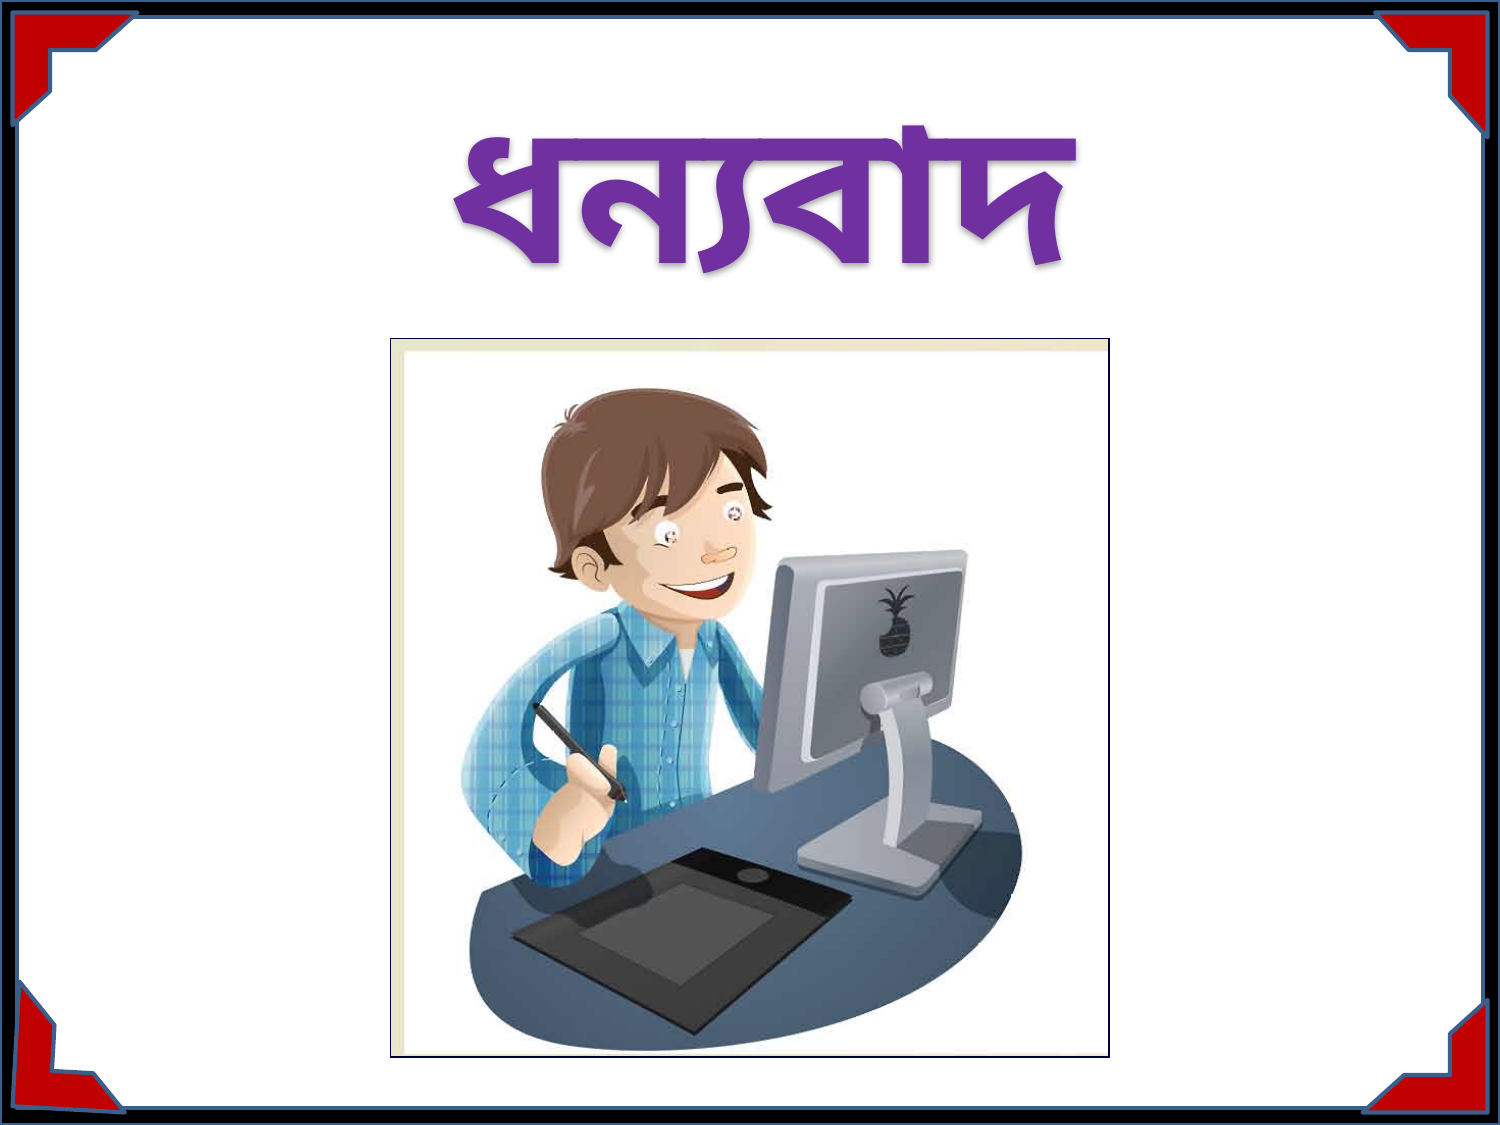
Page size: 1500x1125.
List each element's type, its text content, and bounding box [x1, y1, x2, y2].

text_box [0, 0, 1500, 1125]
text_box [10, 979, 127, 1115]
text_box [1360, 998, 1490, 1115]
text_box [1373, 10, 1490, 140]
text_box [10, 10, 140, 127]
picture [391, 338, 1109, 1057]
text_box ধন্যবাদ [259, 53, 1266, 314]
